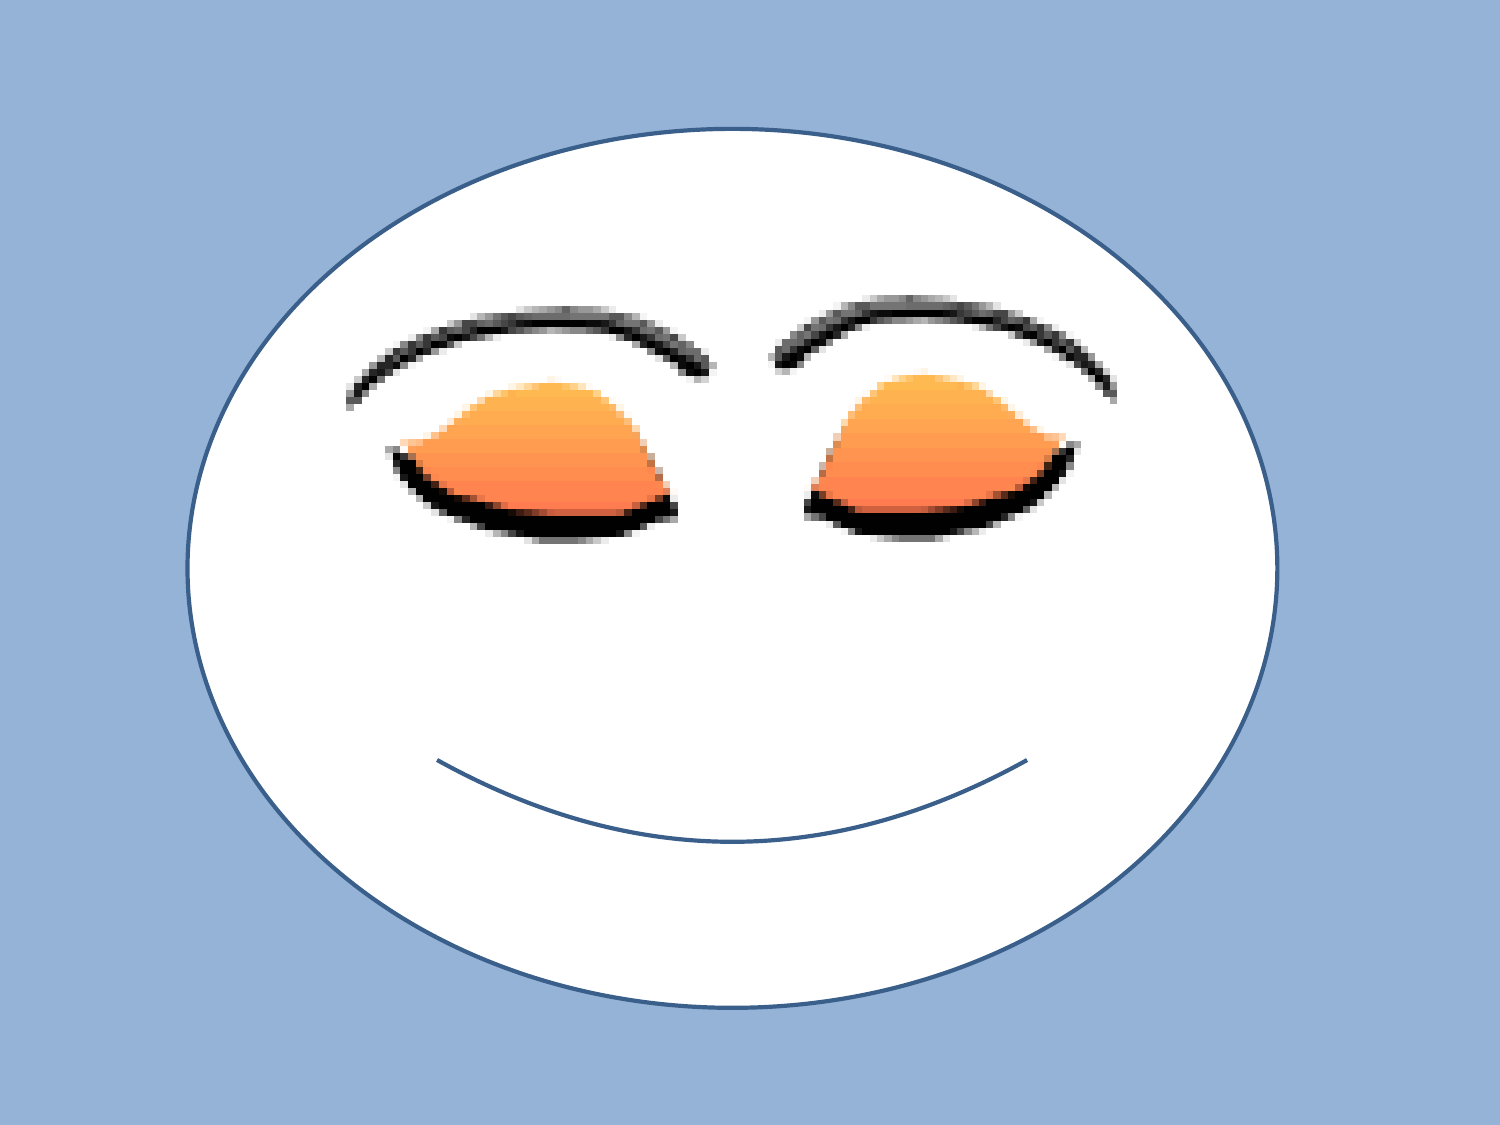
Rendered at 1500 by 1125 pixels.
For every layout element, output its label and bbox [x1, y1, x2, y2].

text_box [185, 126, 1280, 1010]
picture [339, 292, 725, 573]
picture [761, 280, 1126, 573]
